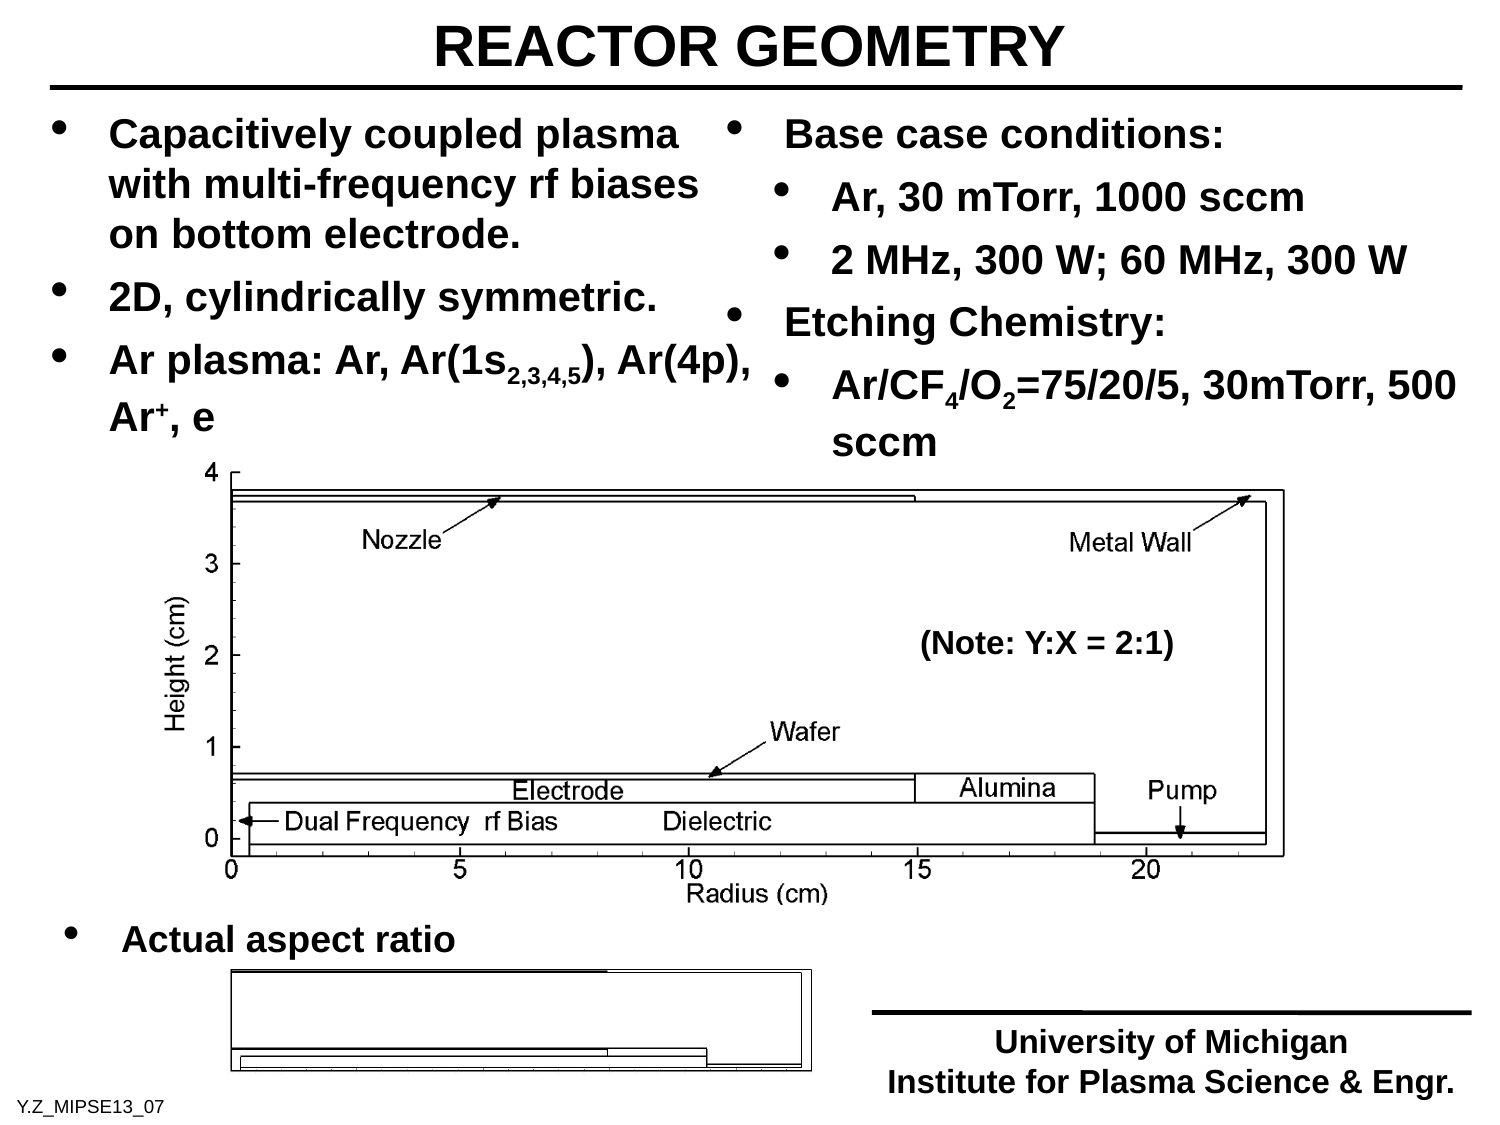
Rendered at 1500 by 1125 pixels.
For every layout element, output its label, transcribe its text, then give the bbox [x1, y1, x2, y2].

picture [137, 462, 1307, 905]
text_box Base case conditions: Ar, 30 mTorr, 1000 sccm 2 MHz, 300 W; 60 MHz, 300 W Etching Chemistry: Ar/CF4/O2=75/20/5, 30mTorr, 500 sccm [713, 99, 1476, 472]
text_box Y.Z_MIPSE13_07 [1, 1087, 180, 1125]
text_box REACTOR GEOMETRY [0, 0, 1500, 86]
picture [224, 962, 817, 1076]
text_box Actual aspect ratio [50, 907, 763, 967]
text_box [862, 1012, 1482, 1109]
text_box Capacitively coupled plasma with multi-frequency rf biases on bottom electrode. 2D, cylindrically symmetric. Ar plasma: Ar, Ar(1s2,3,4,5), Ar(4p), Ar+, e [37, 99, 713, 505]
